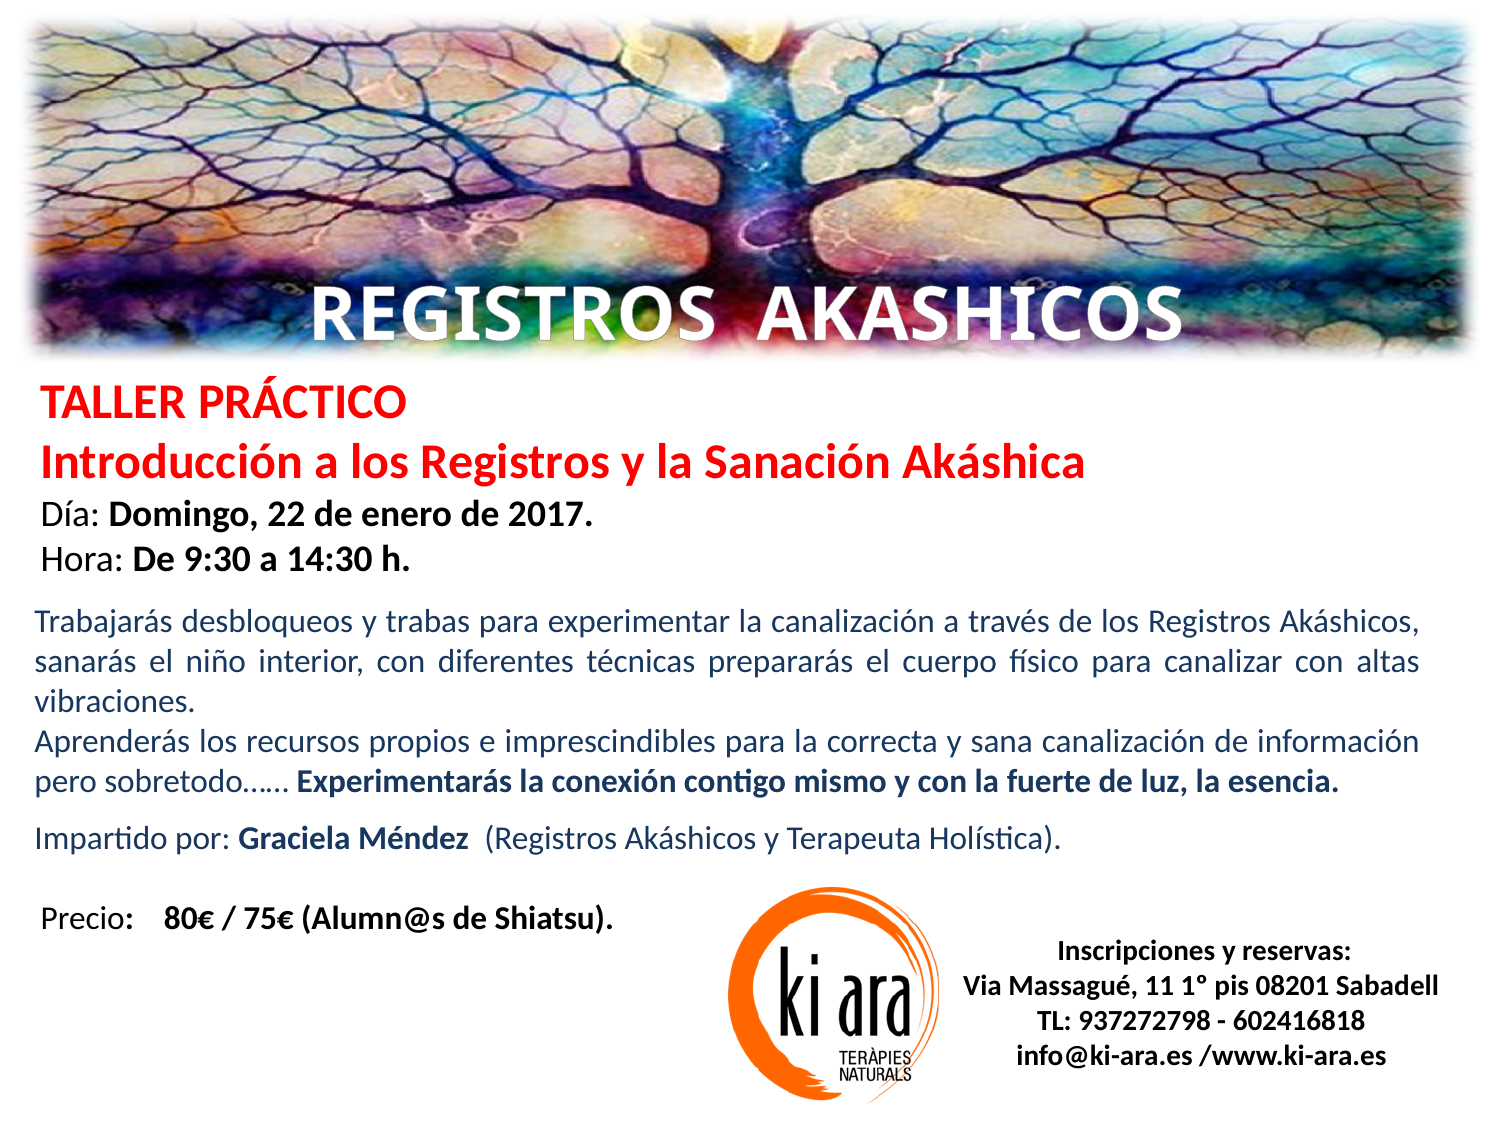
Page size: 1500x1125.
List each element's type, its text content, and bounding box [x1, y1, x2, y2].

picture [728, 887, 940, 1104]
picture [19, 14, 1479, 364]
text_box TALLER PRÁCTICO Introducción a los Registros y la Sanación Akáshica Día: Domingo, 22 de enero de 2017. Hora: De 9:30 a 14:30 h. [25, 371, 1479, 587]
text_box Impartido por: Graciela Méndez (Registros Akáshicos y Terapeuta Holística). [19, 809, 1176, 939]
text_box Inscripciones y reservas: Via Massagué, 11 1º pis 08201 Sabadell TL: 937272798 - 602416818 info@ki-ara.es /www.ki-ara.es [943, 889, 1471, 1079]
text_box Precio: 80€ / 75€ (Alumn@s de Shiatsu). [25, 889, 725, 979]
text_box Trabajarás desbloqueos y trabas para experimentar la canalización a través de los Registros Akáshicos, sanarás el niño interior, con diferentes técnicas prepararás el cuerpo físico para canalizar con altas vibraciones. Aprenderás los recursos propios e imprescindibles para la correcta y sana canalización de información pero sobretodo…… Experimentarás la conexión contigo mismo y con la fuerte de luz, la esencia. [19, 592, 1438, 807]
